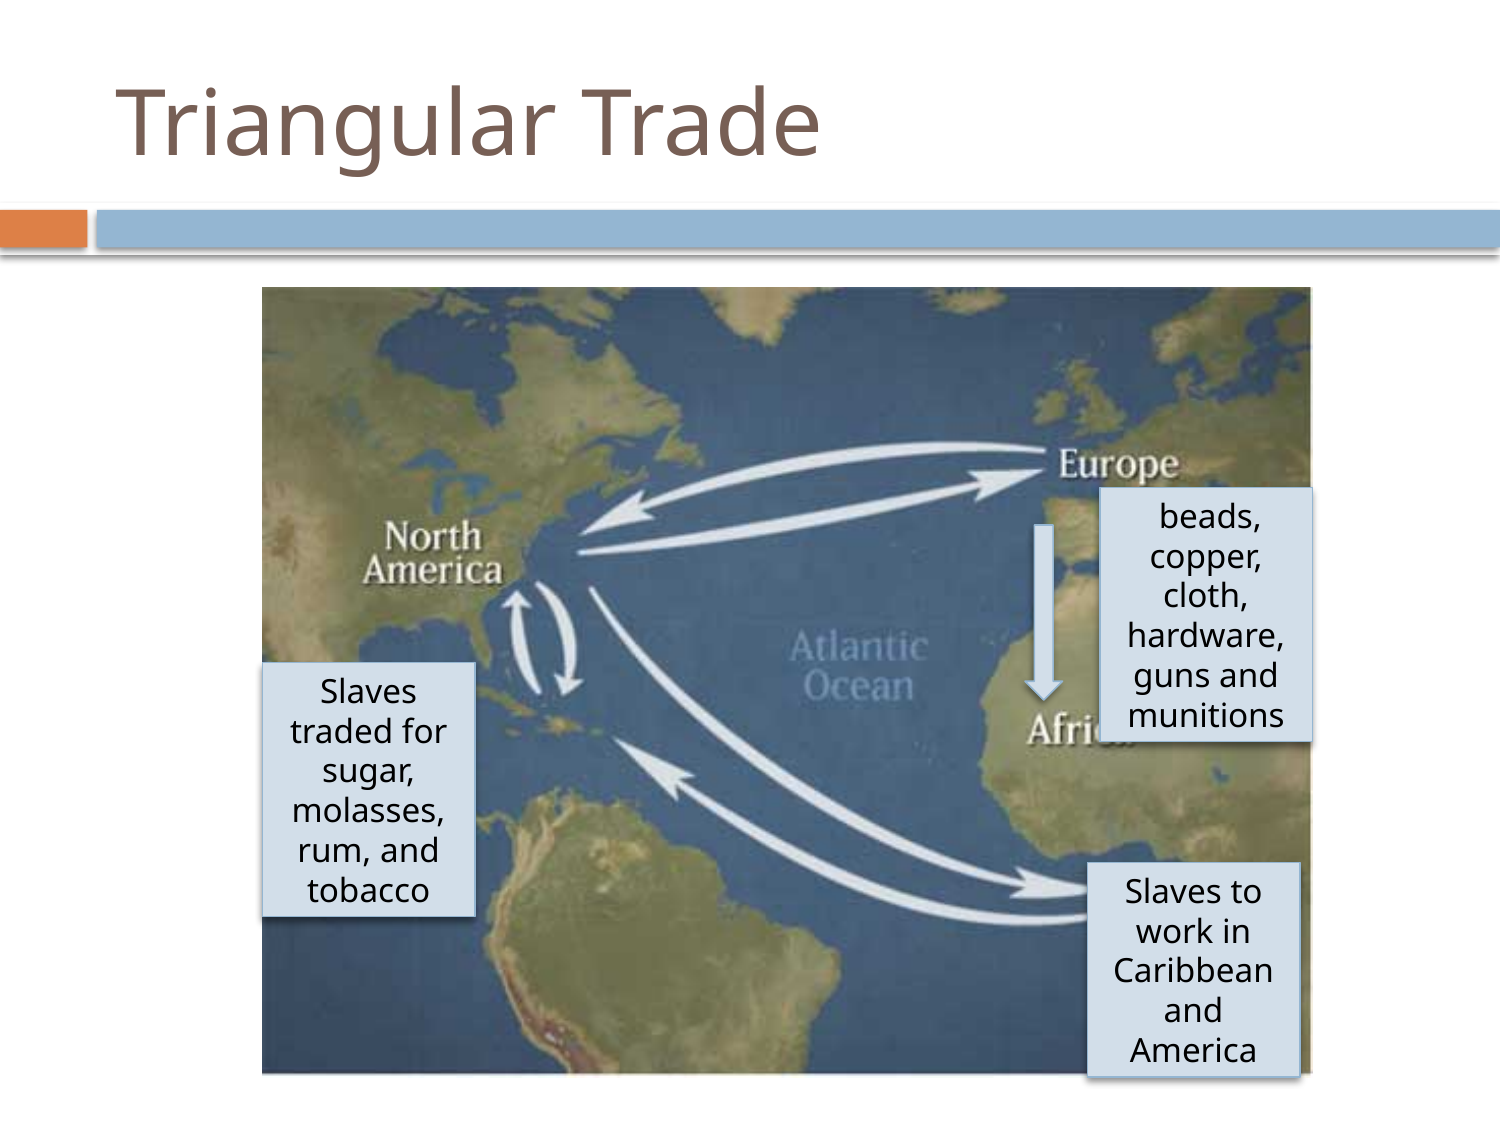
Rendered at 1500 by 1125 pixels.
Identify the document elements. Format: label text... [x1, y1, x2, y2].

title Triangular Trade [100, 37, 1439, 201]
picture [262, 287, 1313, 1078]
